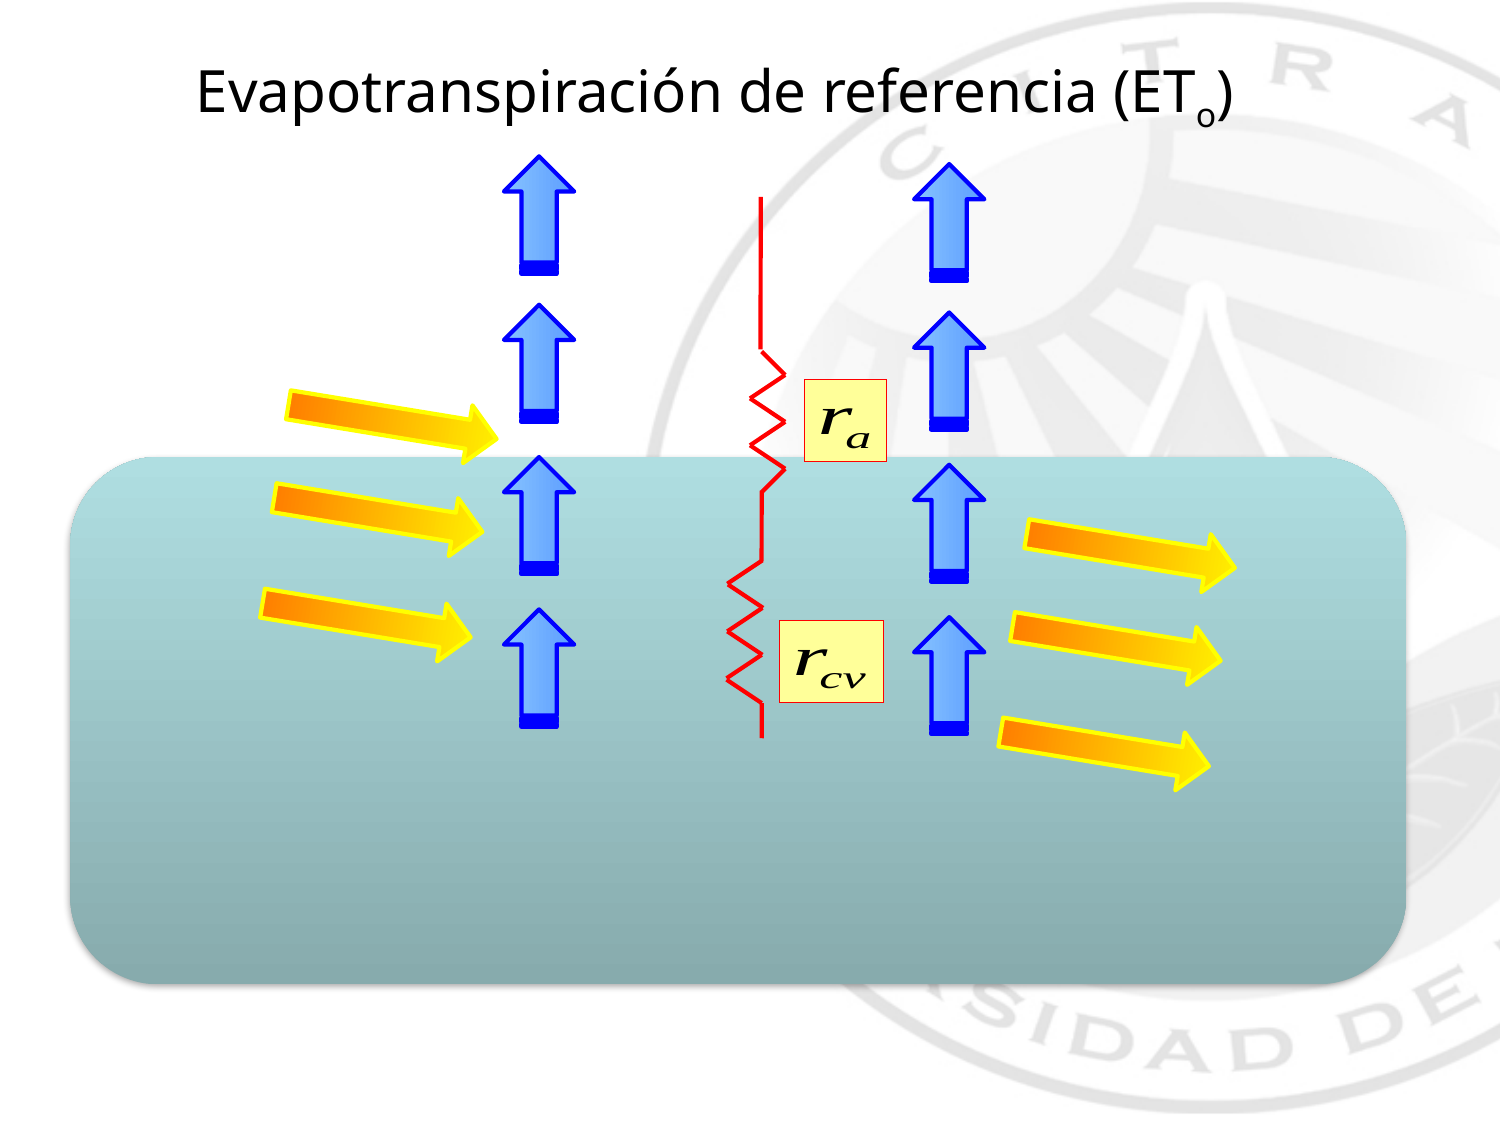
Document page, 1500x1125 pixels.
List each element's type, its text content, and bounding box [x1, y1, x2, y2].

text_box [778, 620, 884, 703]
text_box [260, 392, 498, 650]
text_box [913, 163, 985, 735]
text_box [999, 521, 1237, 779]
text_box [503, 155, 575, 727]
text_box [726, 196, 786, 739]
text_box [803, 379, 887, 462]
picture [0, 0, 1500, 1125]
text_box [70, 456, 1407, 985]
text_box Evapotranspiración de referencia (ETo) [0, 46, 1430, 142]
